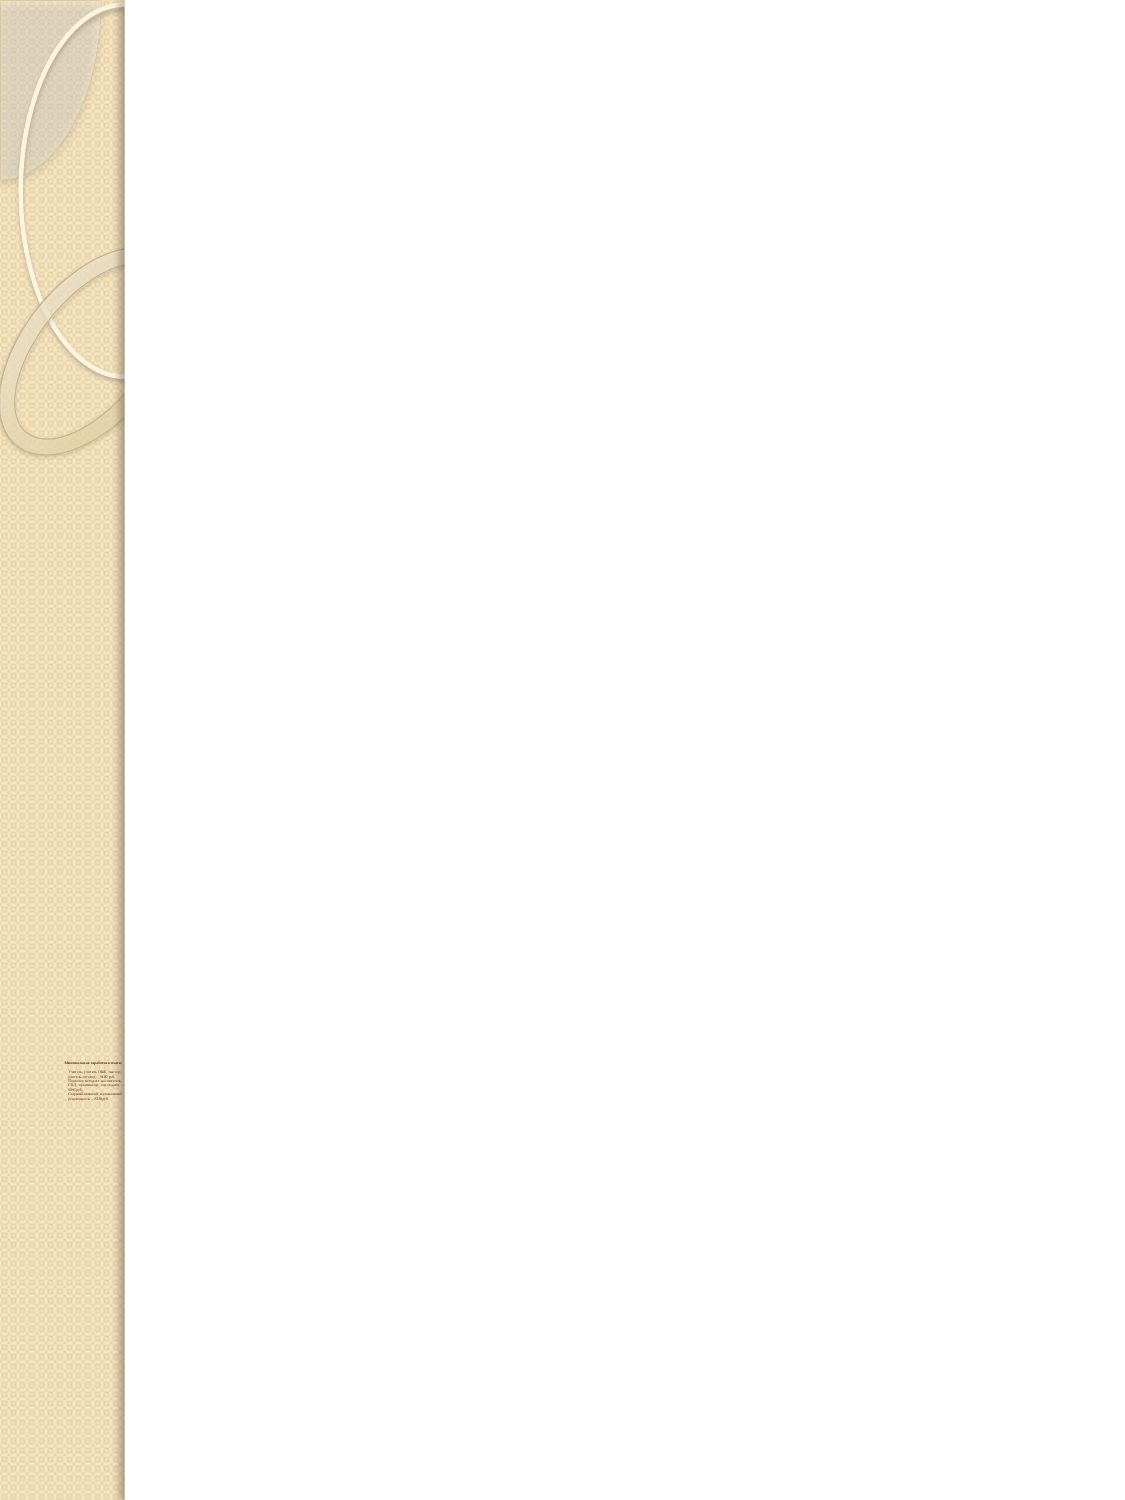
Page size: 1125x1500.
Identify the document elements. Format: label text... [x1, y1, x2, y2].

title Минимальная заработная плата: Учитель, учитель ОБЖ, тьютер, учитель-логопед - 9400 руб. Психолог, методист, воспитатель ГПД, организатор, соц.педагог – 9095руб. Старший вожатый, музыкальный руководитель – 8380руб. [48, 1049, 1125, 1160]
